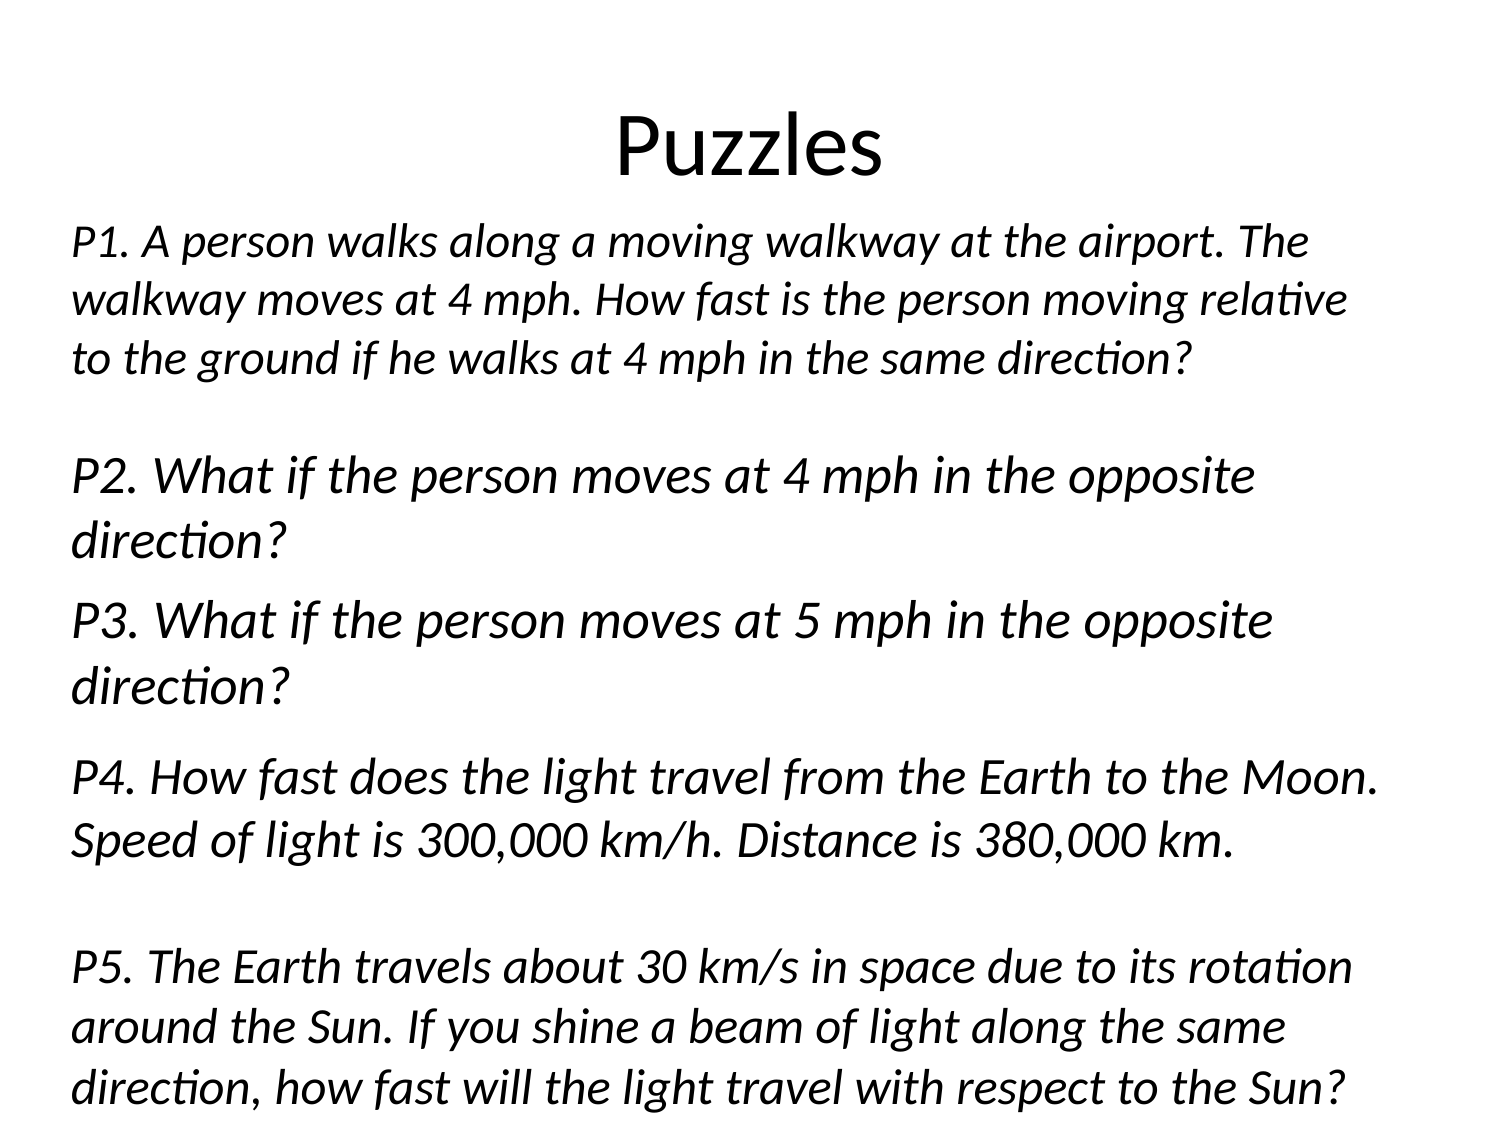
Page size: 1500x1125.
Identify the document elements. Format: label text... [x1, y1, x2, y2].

text_box P2. What if the person moves at 4 mph in the opposite direction? [55, 431, 1406, 576]
text_box P3. What if the person moves at 5 mph in the opposite direction? [55, 576, 1406, 725]
text_box P4. How fast does the light travel from the Earth to the Moon. Speed of light is 300,000 km/h. Distance is 380,000 km. [55, 734, 1406, 925]
text_box P5. The Earth travels about 30 km/s in space due to its rotation around the Sun. If you shine a beam of light along the same direction, how fast will the light travel with respect to the Sun? [55, 925, 1406, 1125]
title Puzzles [75, 45, 1425, 233]
list P1. A person walks along a moving walkway at the airport. The walkway moves at 4 mph. How fast is the person moving relative to the ground if he walks at 4 mph in the same direction? [55, 200, 1406, 427]
